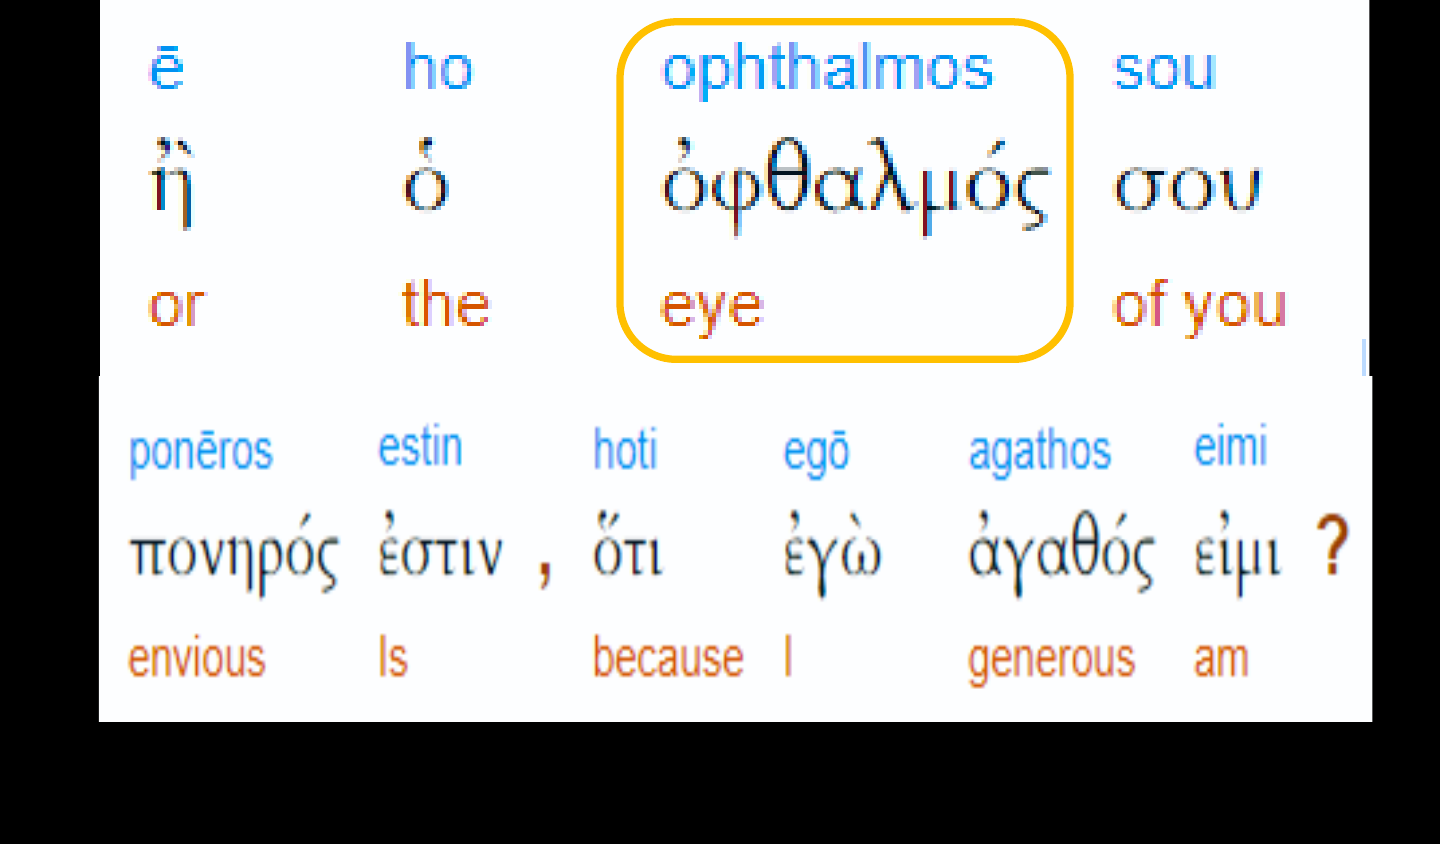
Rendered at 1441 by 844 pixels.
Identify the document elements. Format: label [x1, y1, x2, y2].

picture [98, 0, 1373, 723]
subtitle [36, 0, 1393, 844]
